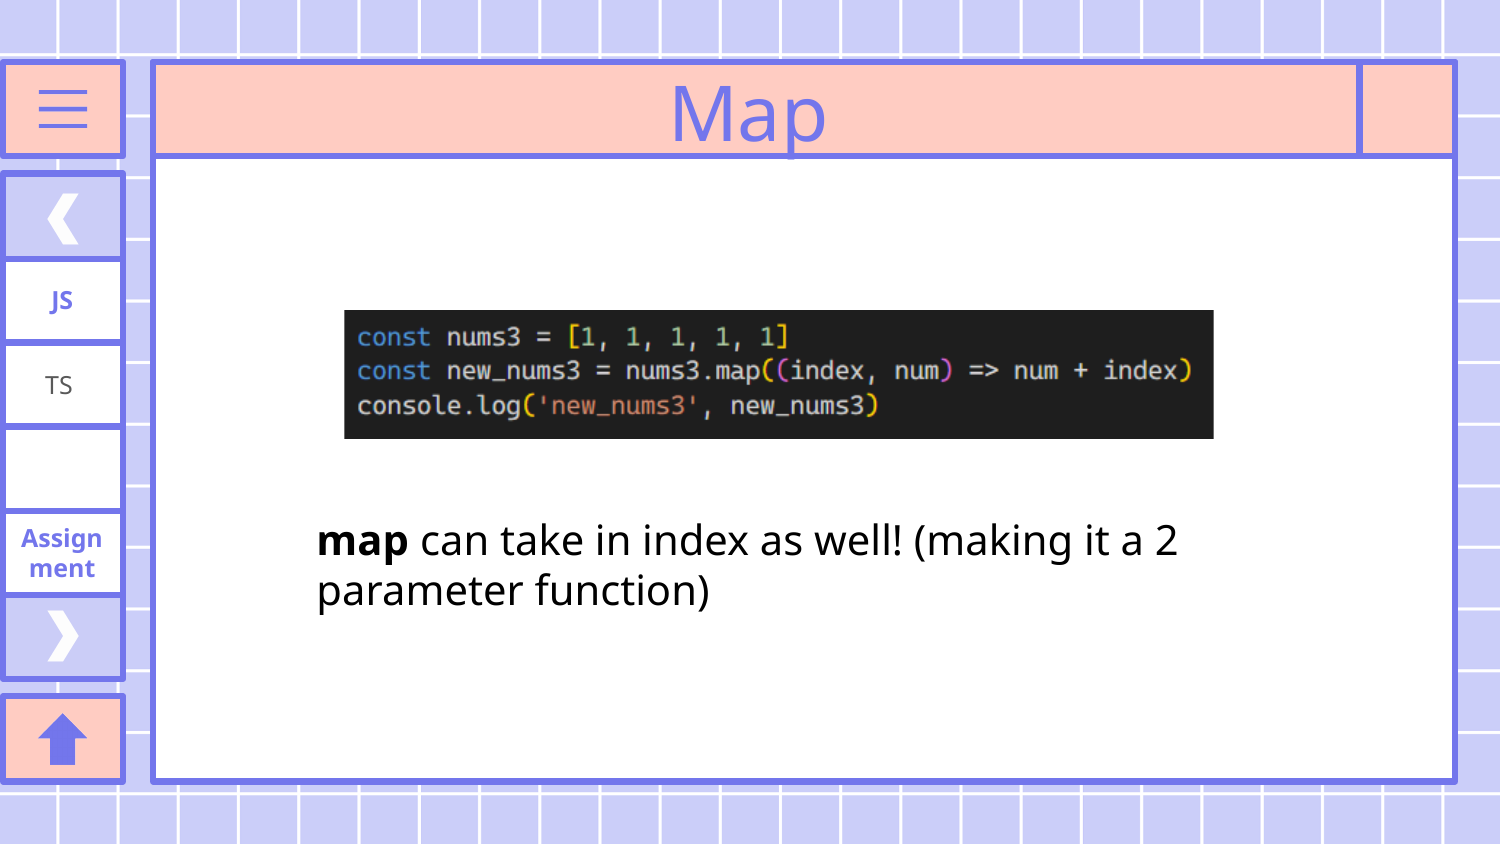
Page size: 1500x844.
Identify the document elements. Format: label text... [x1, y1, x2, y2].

text_box TS [20, 365, 104, 403]
picture [38, 610, 88, 662]
title Map [128, 13, 1369, 209]
picture [0, 0, 1500, 844]
picture [38, 90, 88, 129]
text_box Assignment [20, 533, 104, 572]
text_box JS [20, 281, 104, 319]
picture [37, 713, 88, 765]
picture [38, 193, 88, 245]
text_box map can take in index as well! (making it a 2 parameter function) [301, 498, 1310, 630]
